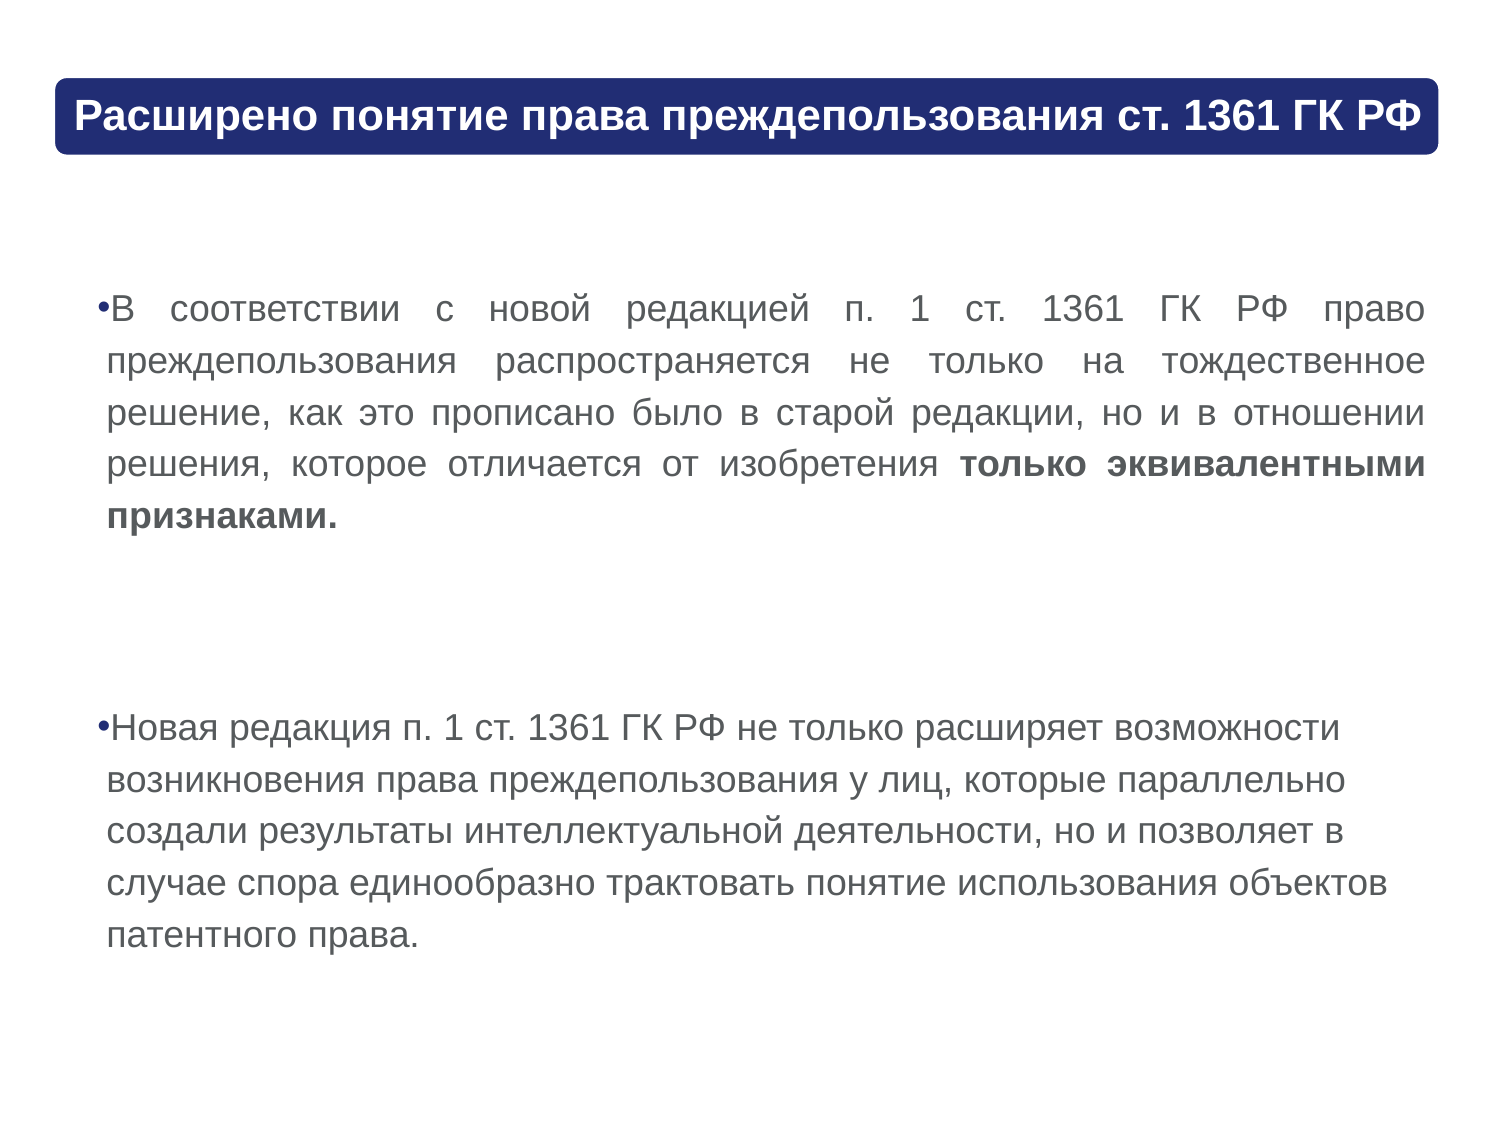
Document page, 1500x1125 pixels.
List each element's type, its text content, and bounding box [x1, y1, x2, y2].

list В соответствии с новой редакцией п. 1 ст. 1361 ГК РФ право преждепользования распространяется не только на тождественное решение, как это прописано было в старой редакции, но и в отношении решения, которое отличается от изобретения только эквивалентными признаками. Новая редакция п. 1 ст. 1361 ГК РФ не только расширяет возможности возникновения права преждепользования у лиц, которые параллельно создали результаты интеллектуальной деятельности, но и позволяет в случае спора единообразно трактовать понятие использования объектов патентного права. [61, 262, 1442, 1013]
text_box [52, 59, 1441, 173]
